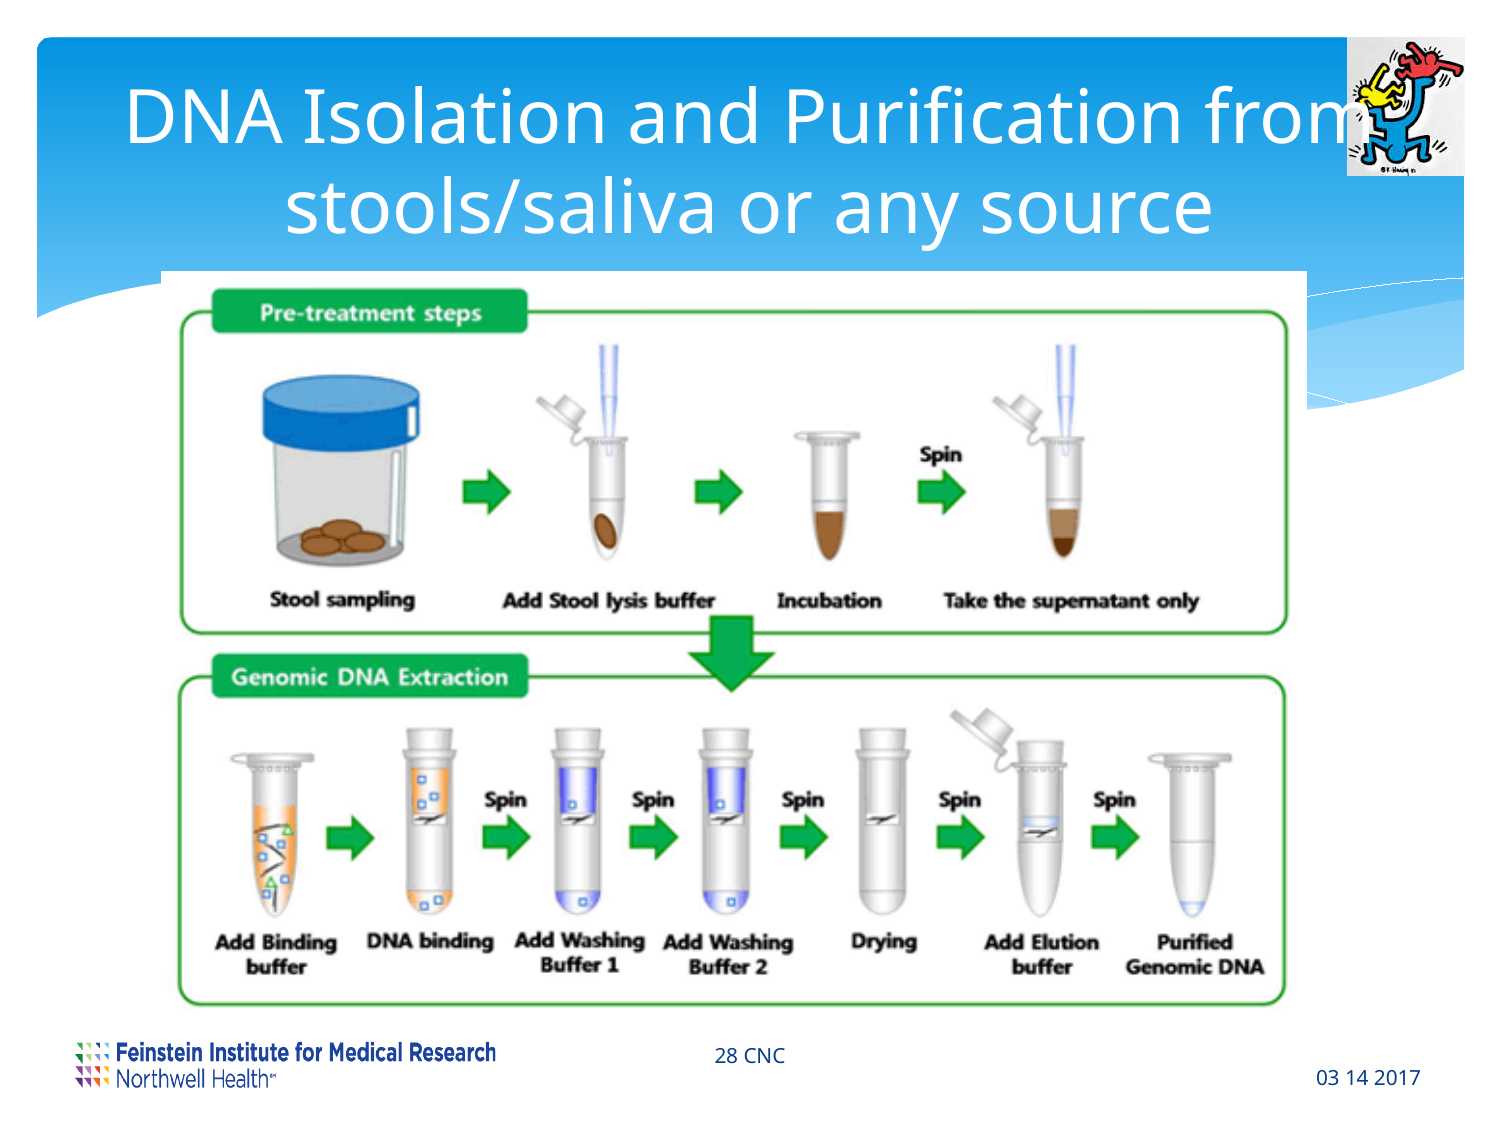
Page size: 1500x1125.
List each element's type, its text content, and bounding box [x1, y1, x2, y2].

slide_number 03 14 2017 [1301, 1046, 1465, 1107]
picture [1348, 37, 1465, 176]
picture [0, 271, 1307, 1125]
slide_number 28 CNC [654, 1033, 846, 1086]
title DNA Isolation and Purification from stools/saliva or any source [75, 55, 1425, 261]
